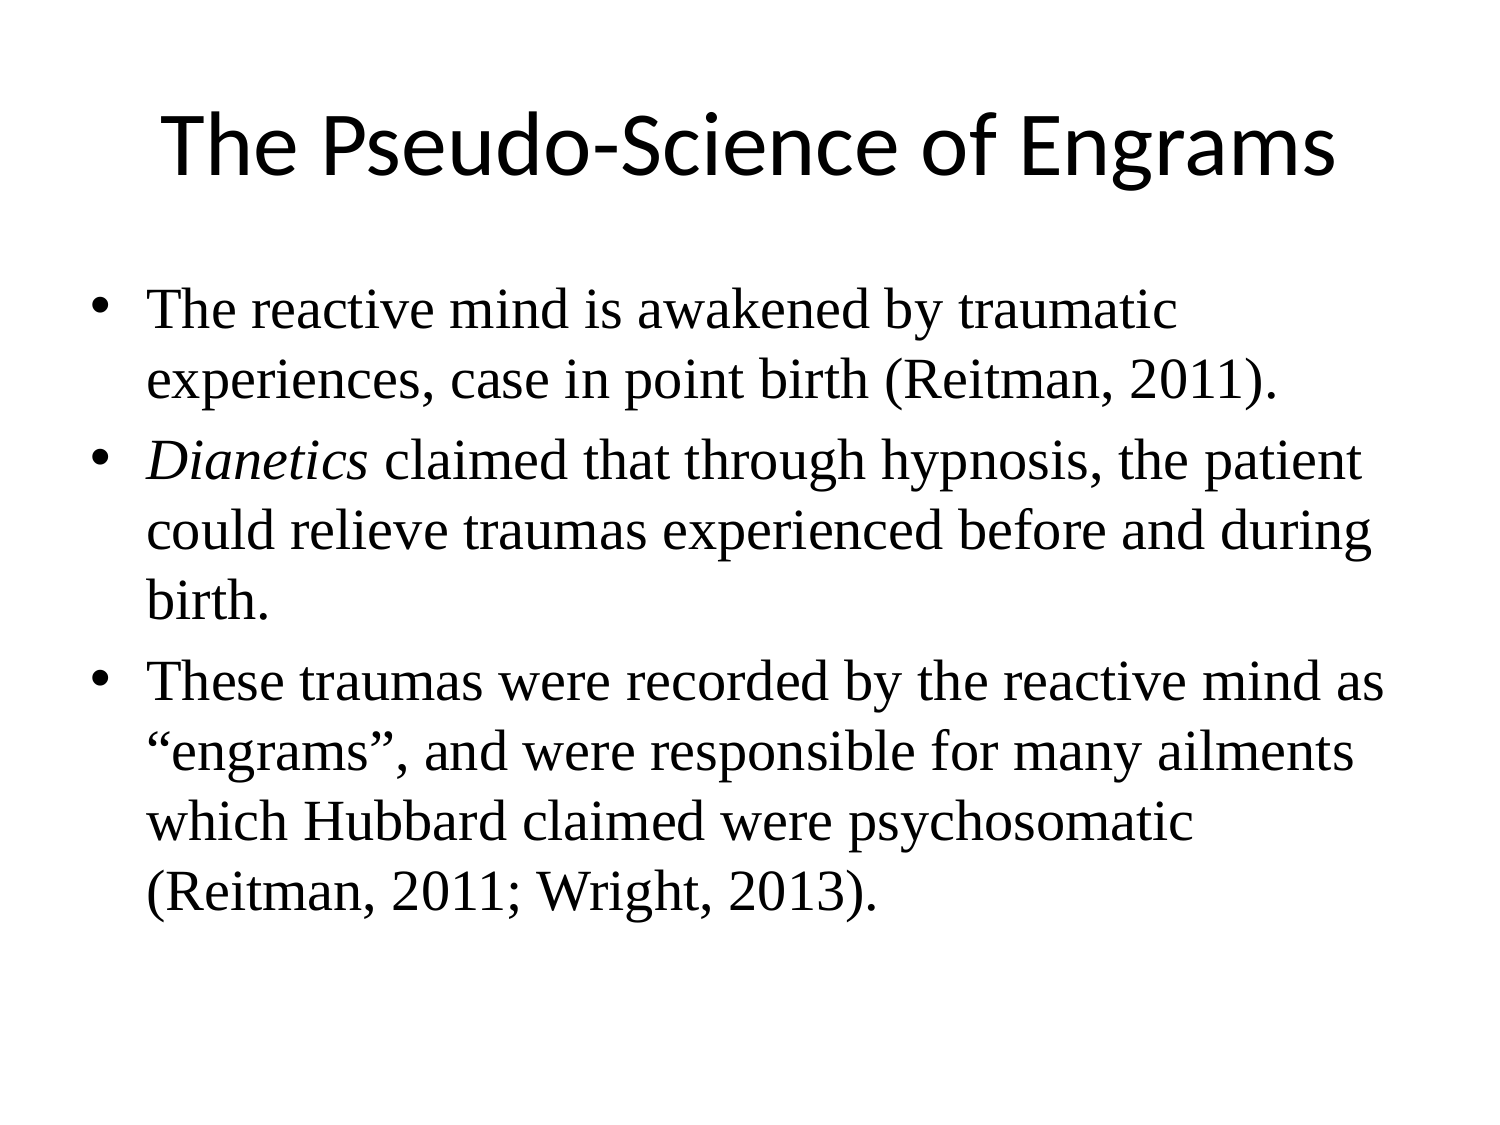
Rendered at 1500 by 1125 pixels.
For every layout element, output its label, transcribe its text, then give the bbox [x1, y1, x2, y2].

list The reactive mind is awakened by traumatic experiences, case in point birth (Reitman, 2011). Dianetics claimed that through hypnosis, the patient could relieve traumas experienced before and during birth. These traumas were recorded by the reactive mind as “engrams”, and were responsible for many ailments which Hubbard claimed were psychosomatic (Reitman, 2011; Wright, 2013). [75, 262, 1425, 1005]
title The Pseudo-Science of Engrams [75, 45, 1425, 233]
